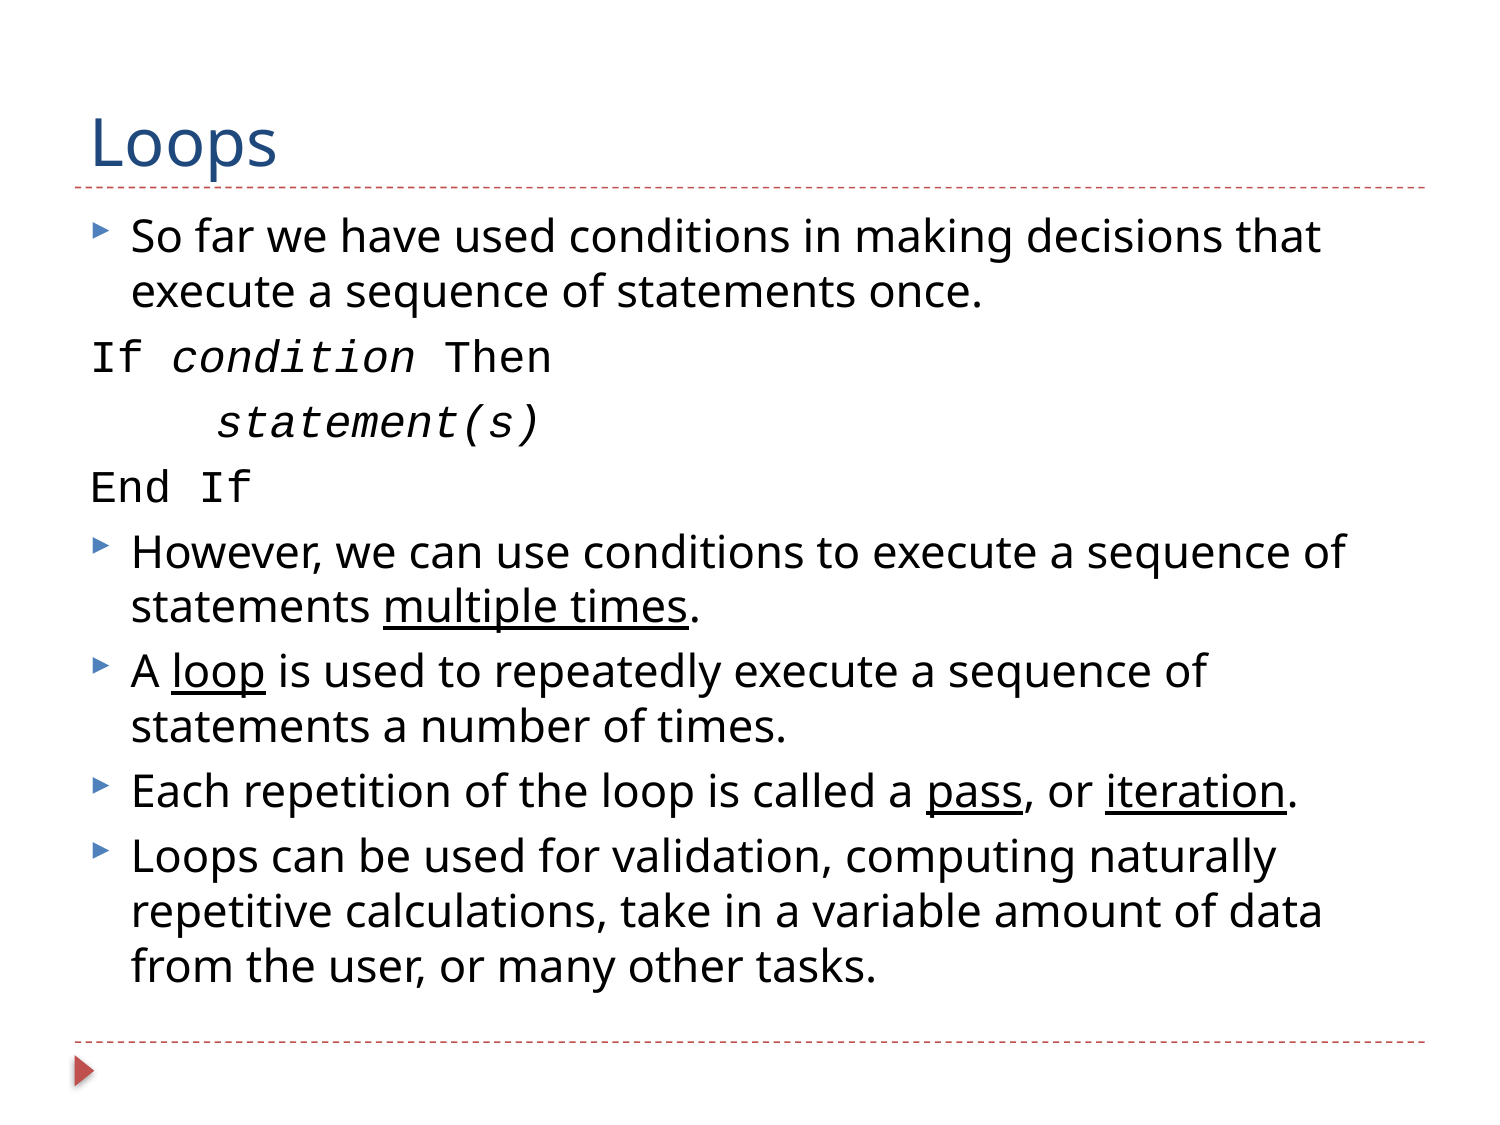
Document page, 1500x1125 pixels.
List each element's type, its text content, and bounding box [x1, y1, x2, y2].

title Loops [75, 24, 1425, 188]
list So far we have used conditions in making decisions that execute a sequence of statements once. If condition Then statement(s) End If However, we can use conditions to execute a sequence of statements multiple times. A loop is used to repeatedly execute a sequence of statements a number of times. Each repetition of the loop is called a pass, or iteration. Loops can be used for validation, computing naturally repetitive calculations, take in a variable amount of data from the user, or many other tasks. [75, 200, 1425, 1010]
